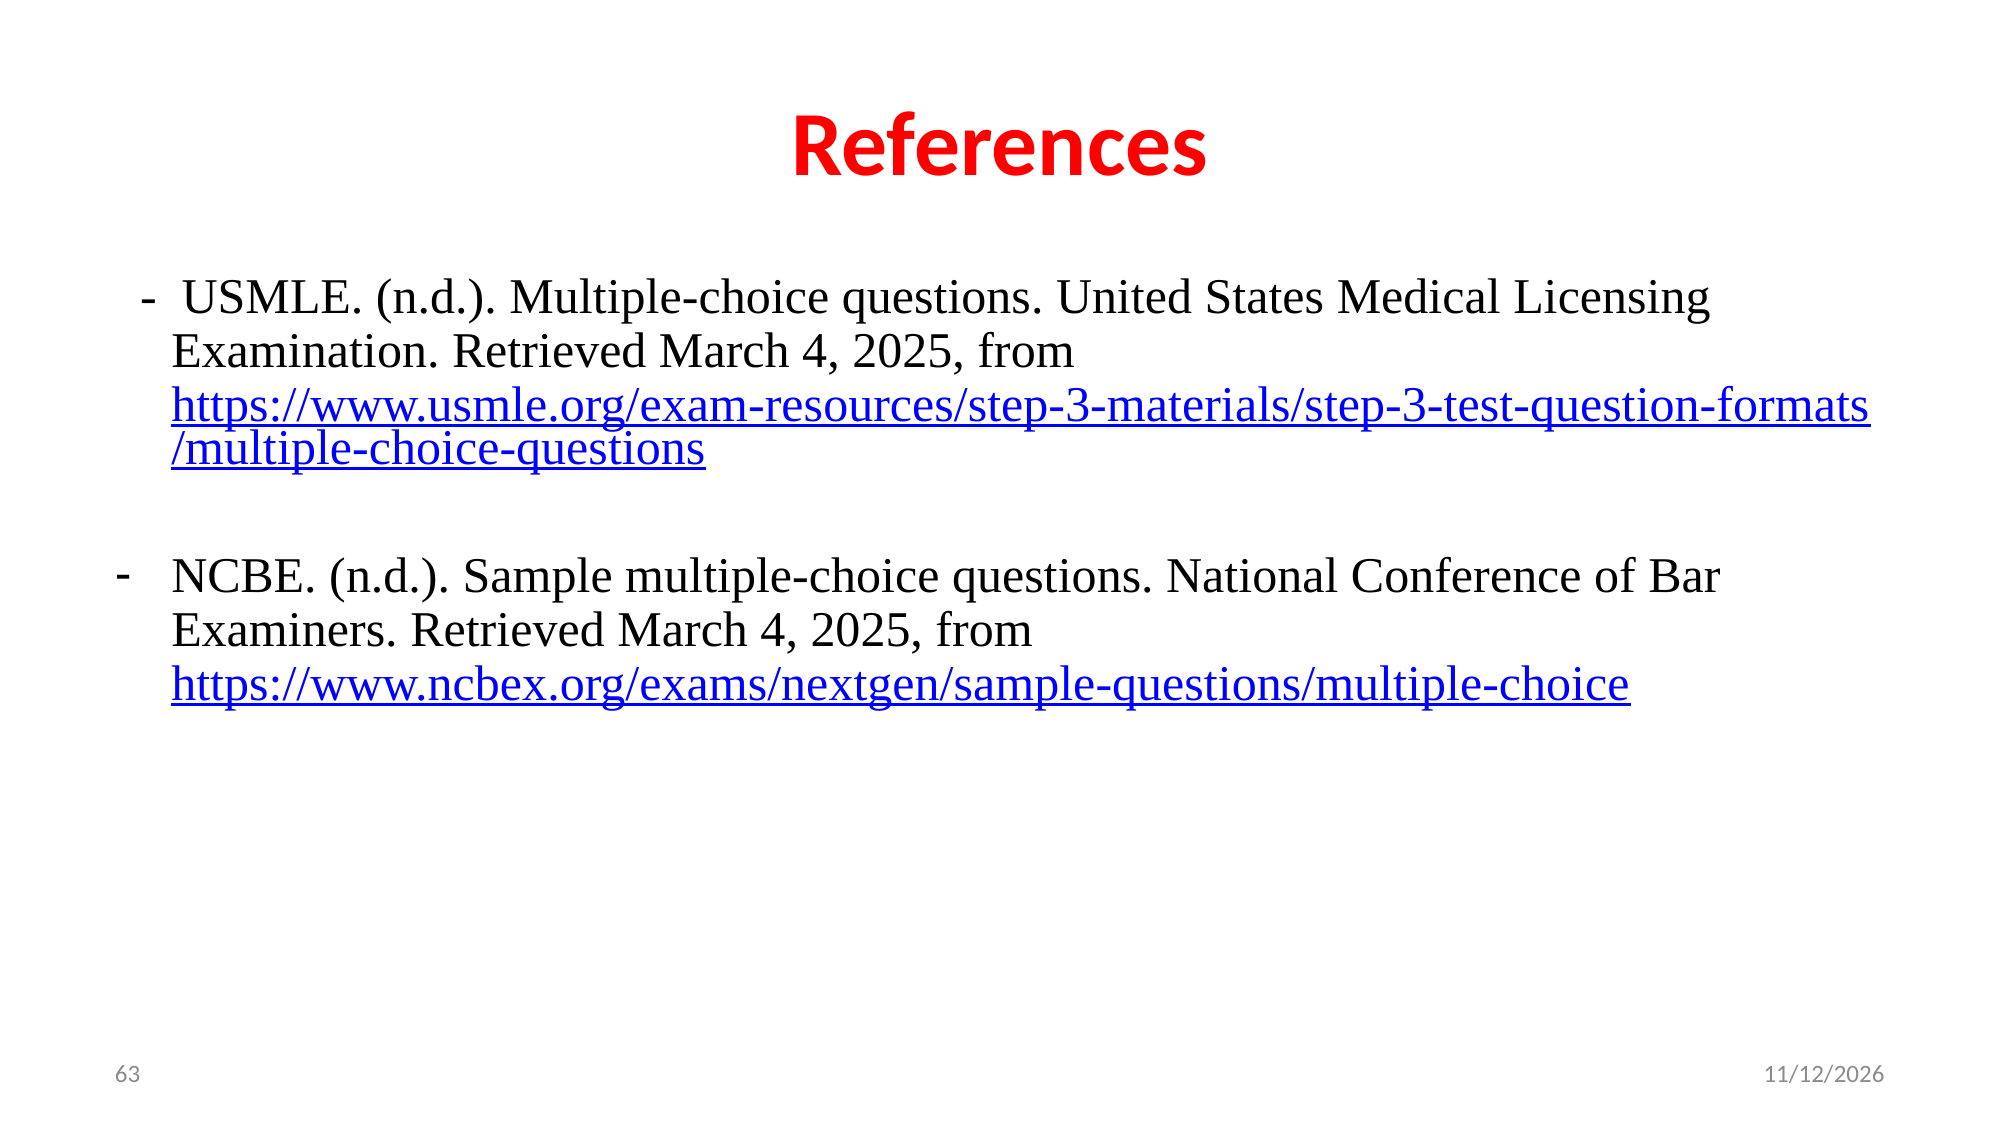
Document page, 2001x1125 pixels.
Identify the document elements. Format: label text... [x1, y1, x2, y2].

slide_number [1433, 1042, 1900, 1103]
list - USMLE. (n.d.). Multiple-choice questions. United States Medical Licensing Examination. Retrieved March 4, 2025, from https://www.usmle.org/exam-resources/step-3-materials/step-3-test-question-formats/multiple-choice-questions NCBE. (n.d.). Sample multiple-choice questions. National Conference of Bar Examiners. Retrieved March 4, 2025, from https://www.ncbex.org/exams/nextgen/sample-questions/multiple-choice [99, 262, 1900, 1005]
title References [99, 45, 1900, 233]
slide_number 63 [99, 1042, 567, 1103]
